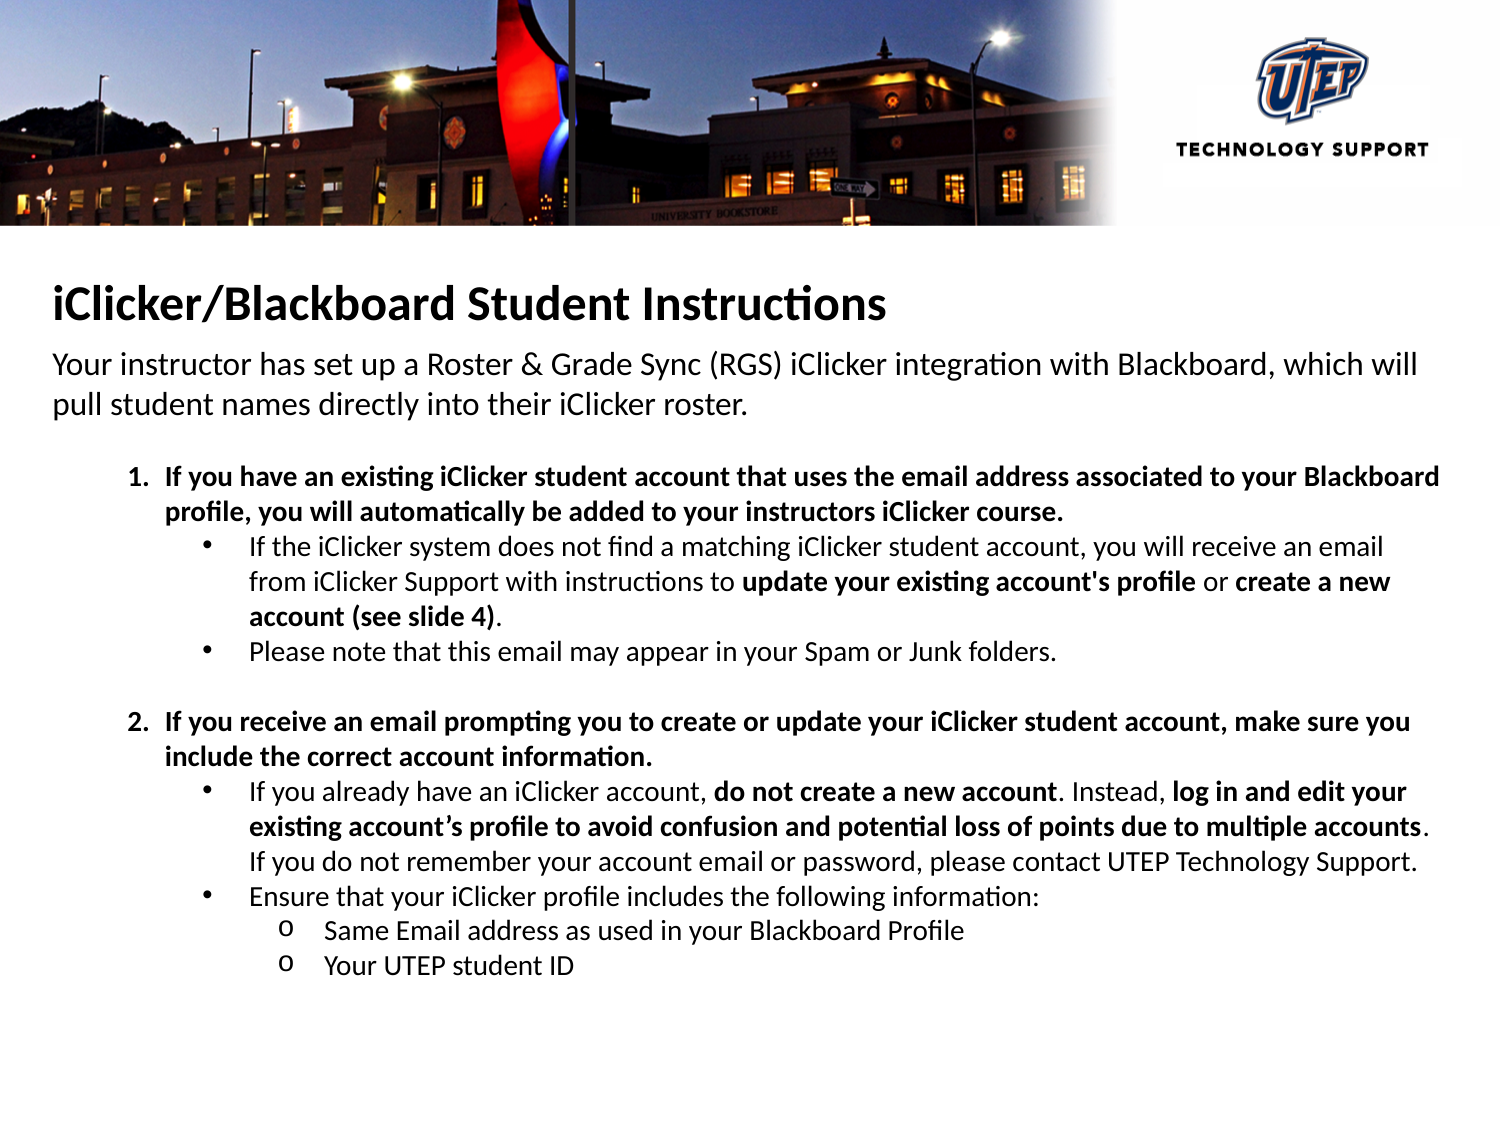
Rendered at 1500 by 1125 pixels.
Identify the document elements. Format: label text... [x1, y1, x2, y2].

text_box iClicker/Blackboard Student Instructions Your instructor has set up a Roster & Grade Sync (RGS) iClicker integration with Blackboard, which will pull student names directly into their iClicker roster. If you have an existing iClicker student account that uses the email address associated to your Blackboard profile, you will automatically be added to your instructors iClicker course. If the iClicker system does not find a matching iClicker student account, you will receive an email from iClicker Support with instructions to update your existing account's profile or create a new account (see slide 4). Please note that this email may appear in your Spam or Junk folders. If you receive an email prompting you to create or update your iClicker student account, make sure you include the correct account information. If you already have an iClicker account, do not create a new account. Instead, log in and edit your existing account’s profile to avoid confusion and potential loss of points due to multiple accounts. If you do not remember your account email or password, please contact UTEP Technology Support. Ensure that your iClicker profile includes the following information: Same Email address as used in your Blackboard Profile Your UTEP student ID [37, 262, 1463, 989]
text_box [1162, 137, 1463, 188]
picture [0, 0, 1500, 226]
